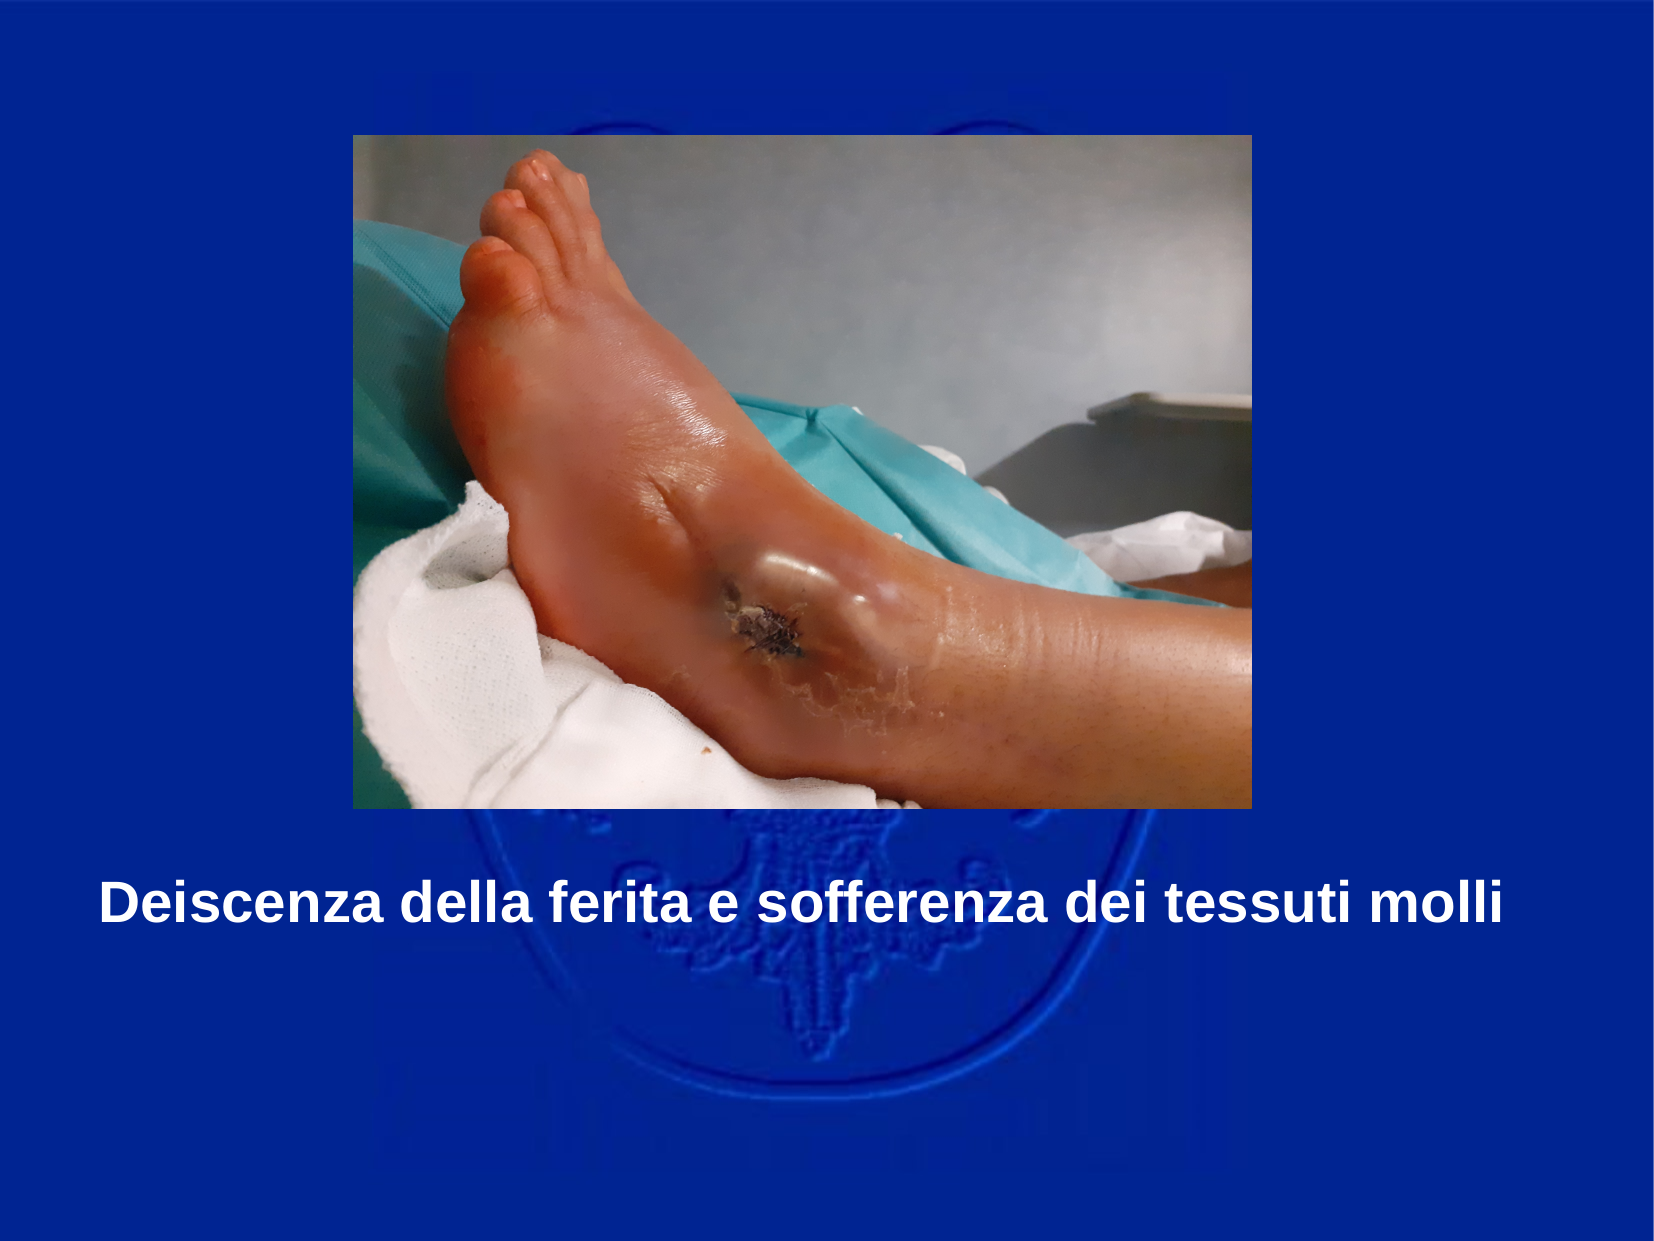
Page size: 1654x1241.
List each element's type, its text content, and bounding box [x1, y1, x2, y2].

text_box Deiscenza della ferita e sofferenza dei tessuti molli [83, 856, 1522, 941]
picture [0, 0, 1654, 1241]
